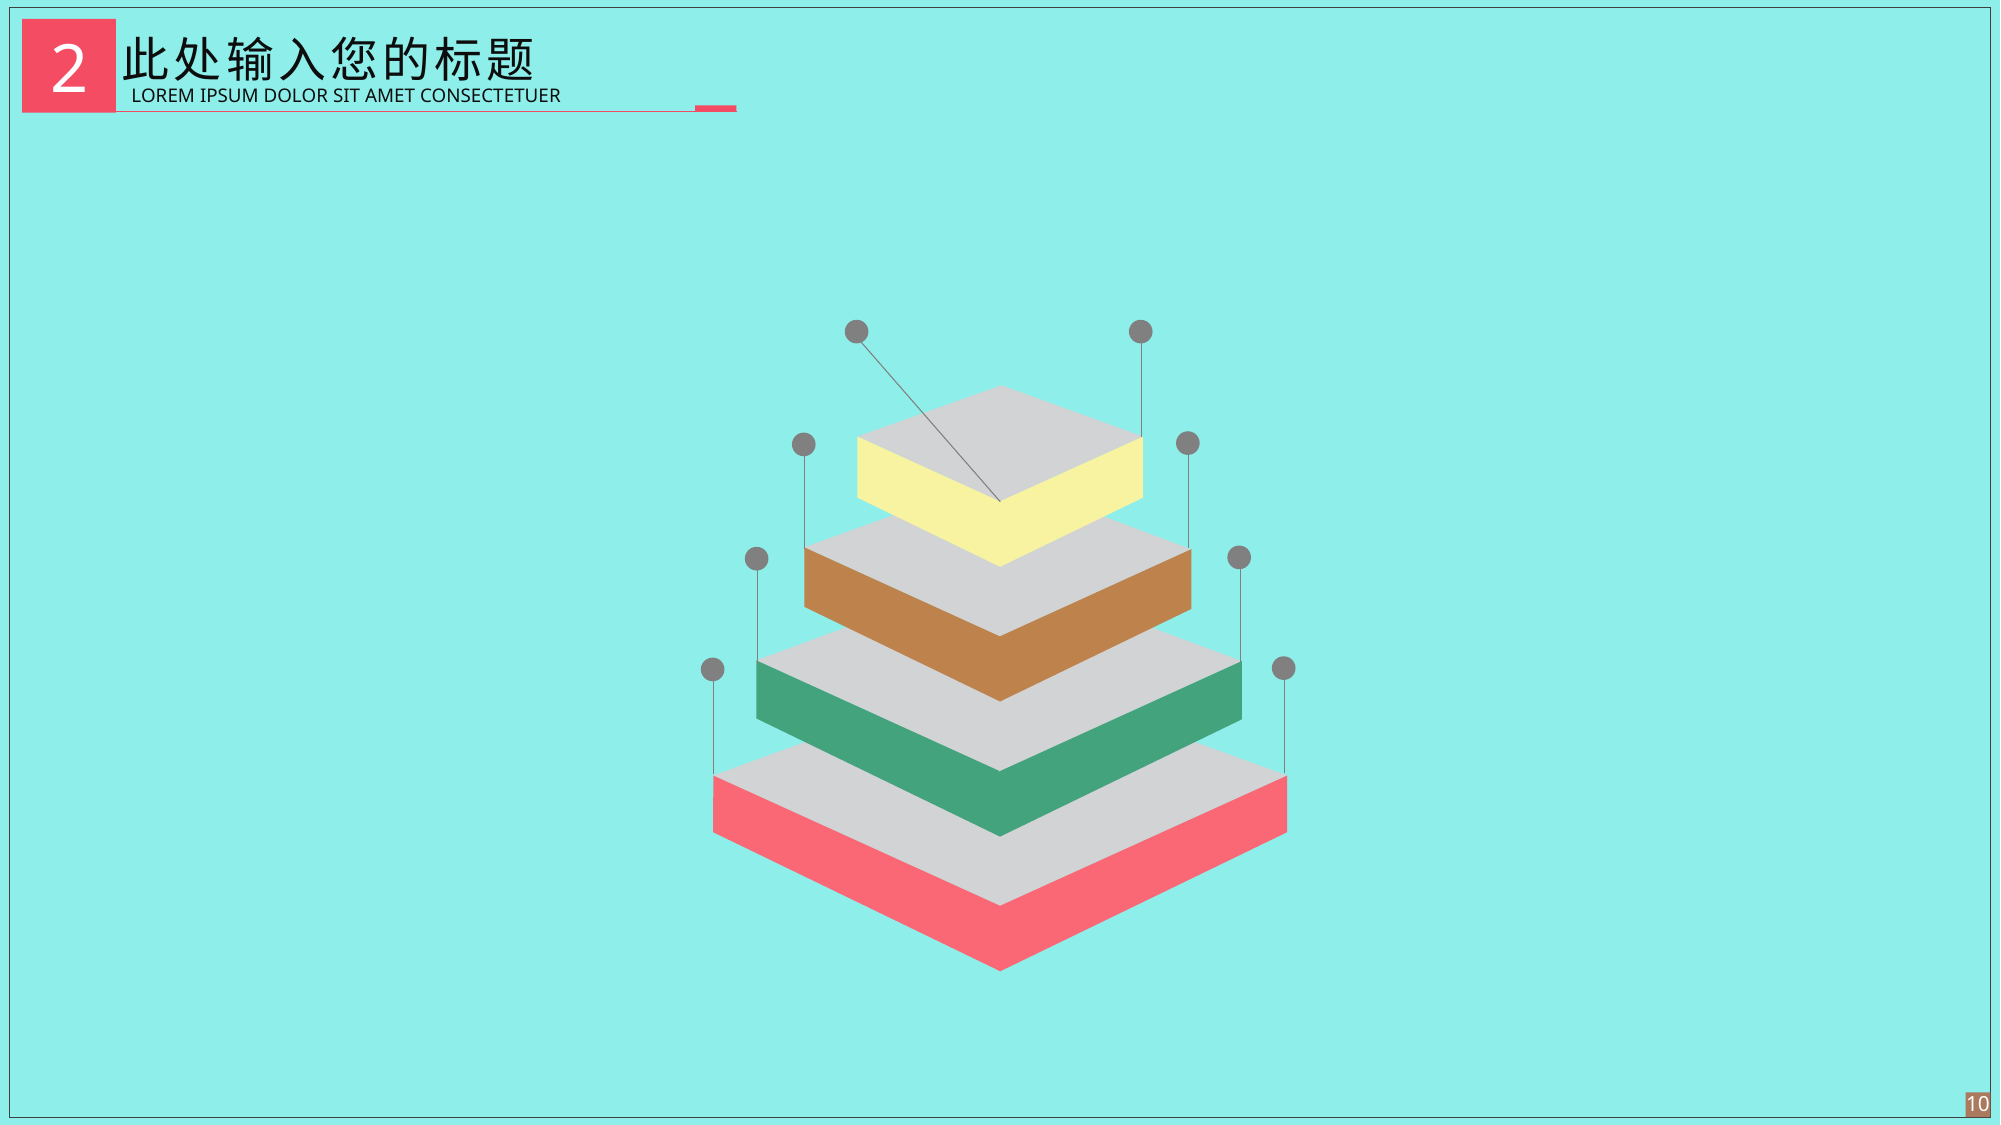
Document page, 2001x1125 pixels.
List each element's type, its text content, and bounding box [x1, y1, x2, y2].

text_box 2 [21, 18, 116, 114]
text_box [744, 545, 1252, 837]
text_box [791, 431, 1200, 702]
text_box 10 [1944, 1091, 2000, 1118]
text_box LOREM IPSUM DOLOR SIT AMET CONSECTETUER [116, 76, 792, 114]
text_box 此处输入您的标题 [103, 14, 554, 98]
text_box [8, 7, 1991, 1118]
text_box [700, 656, 1296, 972]
text_box [694, 104, 738, 112]
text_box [844, 319, 1153, 567]
